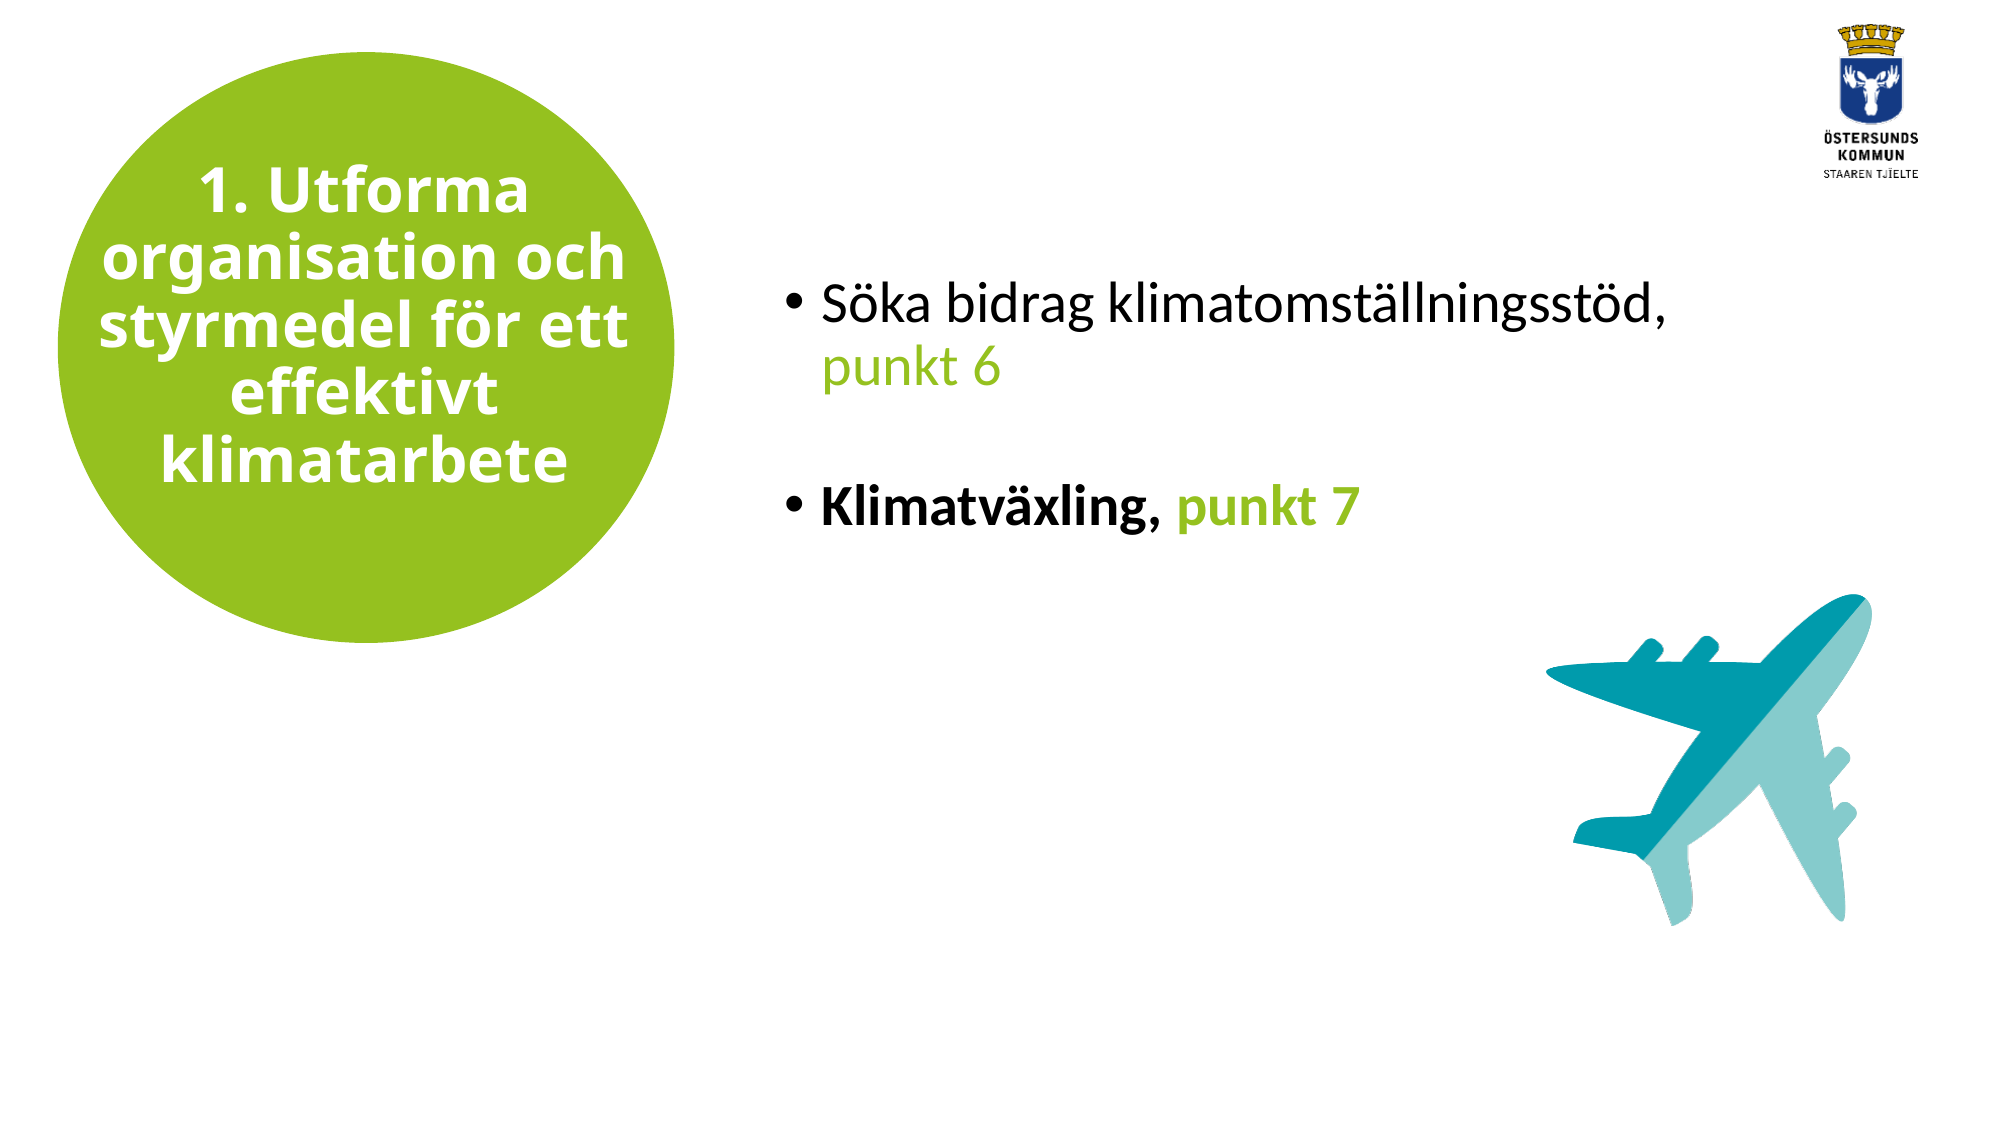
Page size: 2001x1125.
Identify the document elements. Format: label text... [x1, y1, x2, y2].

text_box Söka bidrag klimatomställningsstöd, punkt 6 [769, 264, 1872, 390]
text_box [664, 271, 675, 424]
list Klimatväxling, punkt 7 [769, 467, 1607, 593]
text_box 1. Utforma organisation och styrmedel för ett effektivt klimatarbete [65, 59, 664, 595]
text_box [1801, 0, 1942, 205]
text_box [197, 595, 535, 643]
picture [1546, 594, 1872, 926]
text_box [57, 284, 65, 412]
text_box [299, 52, 433, 59]
